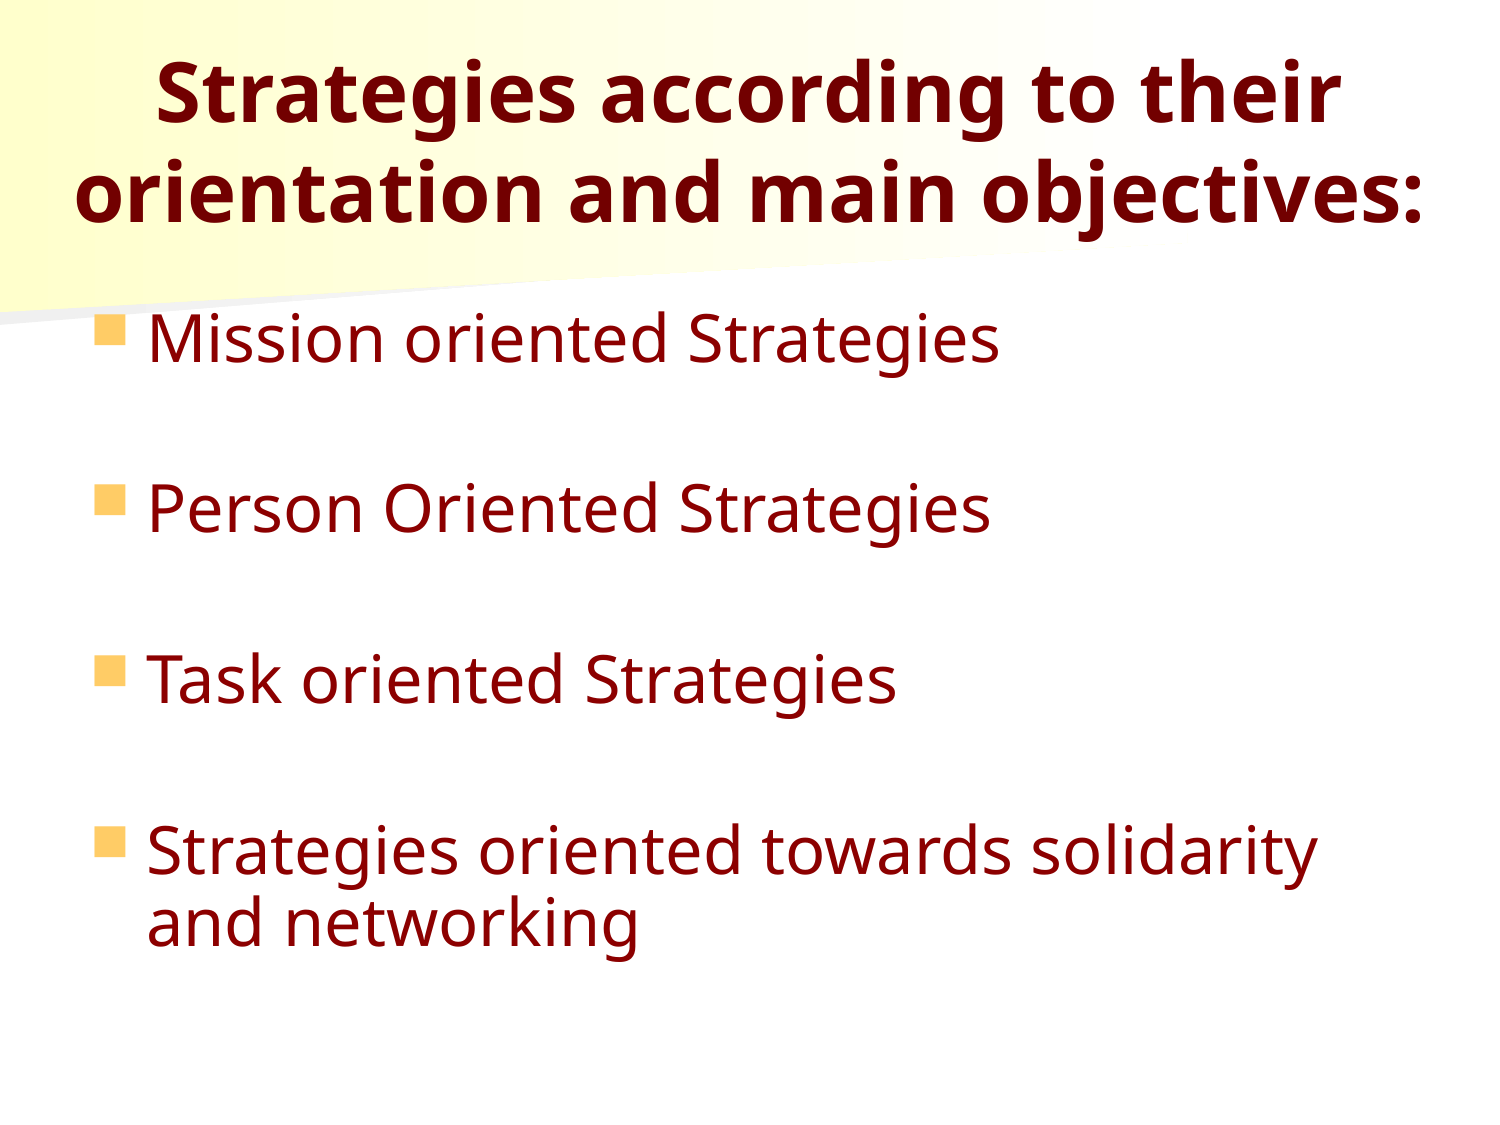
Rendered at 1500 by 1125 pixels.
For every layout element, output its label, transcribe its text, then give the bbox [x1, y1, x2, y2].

title Strategies according to their orientation and main objectives: [0, 44, 1500, 233]
list Mission oriented Strategies Person Oriented Strategies Task oriented Strategies Strategies oriented towards solidarity and networking [74, 297, 1426, 1036]
